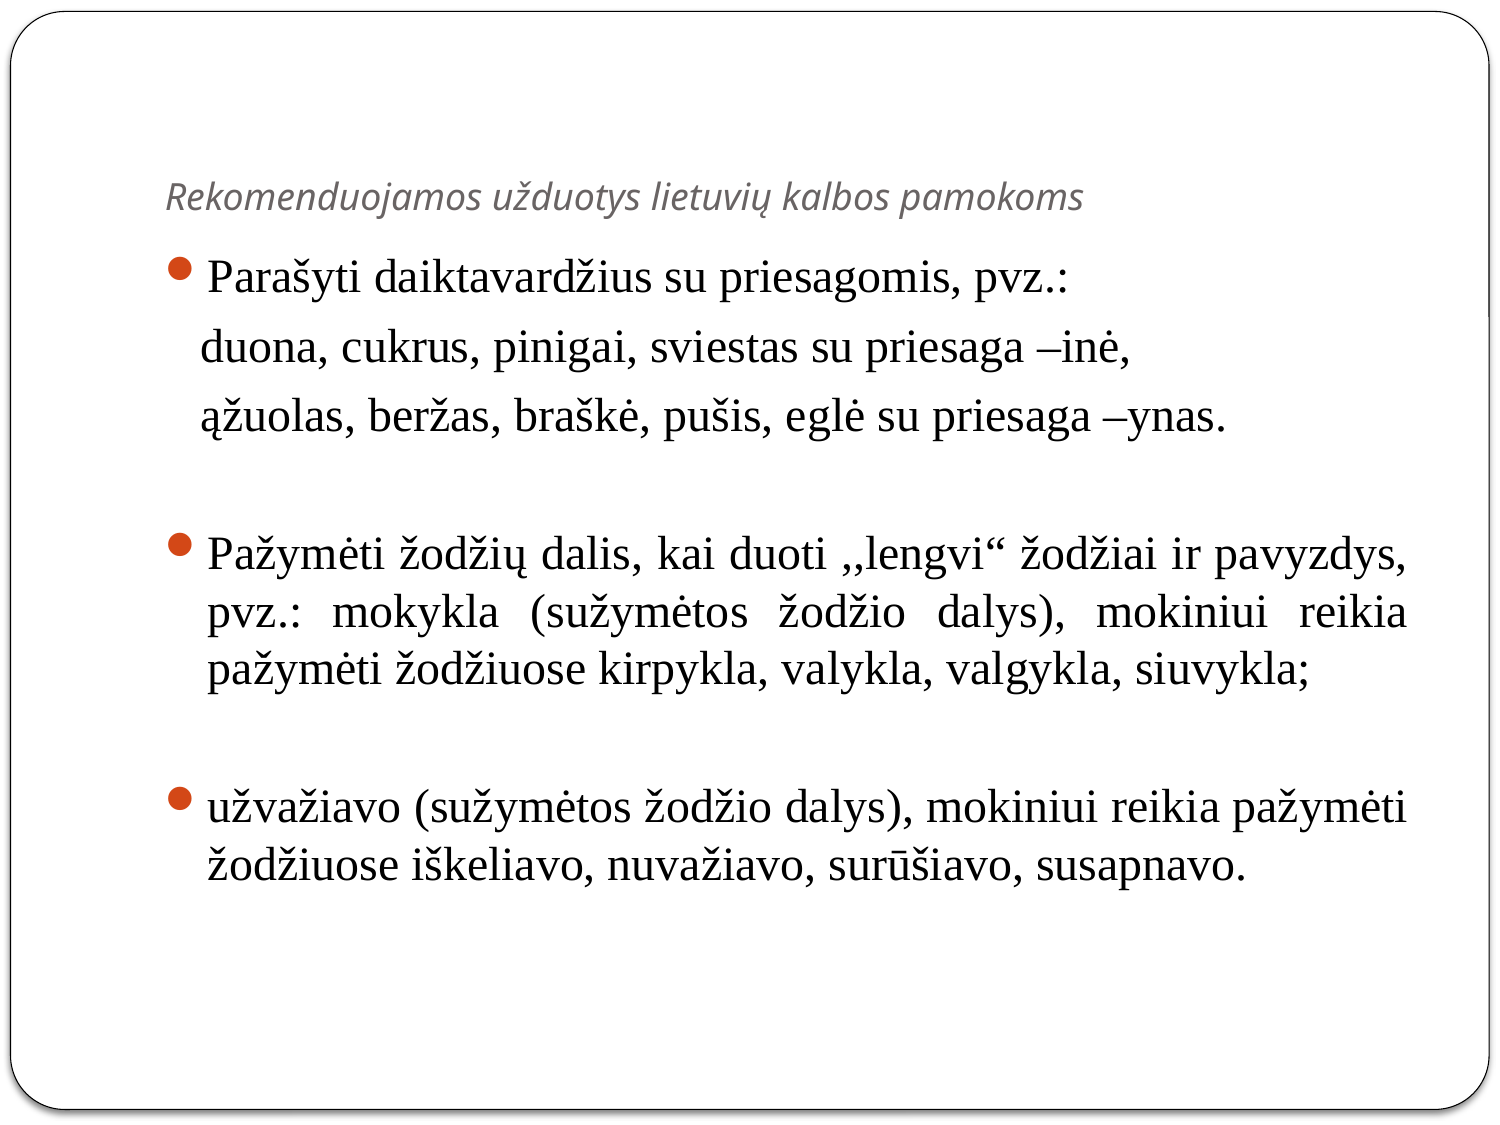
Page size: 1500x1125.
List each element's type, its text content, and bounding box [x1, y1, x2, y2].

list Parašyti daiktavardžius su priesagomis, pvz.: duona, cukrus, pinigai, sviestas su priesaga –inė, ąžuolas, beržas, braškė, pušis, eglė su priesaga –ynas. Pažymėti žodžių dalis, kai duoti ,,lengvi“ žodžiai ir pavyzdys, pvz.: mokykla (sužymėtos žodžio dalys), mokiniui reikia pažymėti žodžiuose kirpykla, valykla, valgykla, siuvykla; užvažiavo (sužymėtos žodžio dalys), mokiniui reikia pažymėti žodžiuose iškeliavo, nuvažiavo, surūšiavo, susapnavo. [150, 237, 1425, 988]
title Rekomenduojamos užduotys lietuvių kalbos pamokoms [150, 45, 1425, 233]
